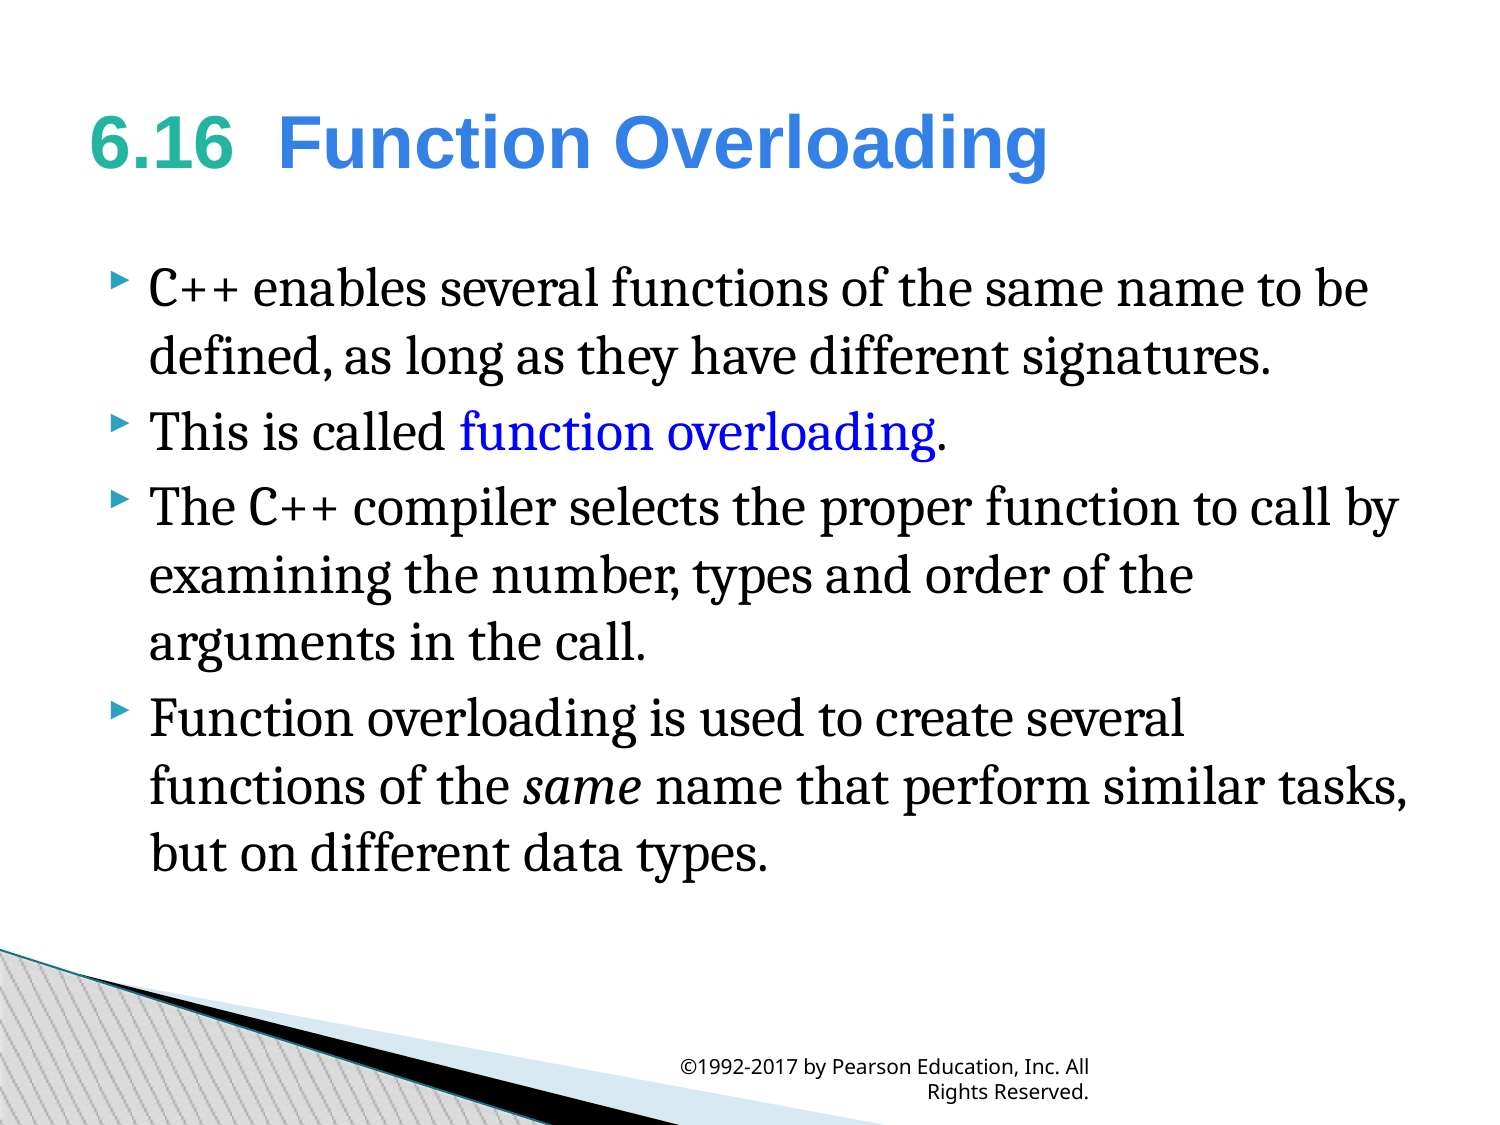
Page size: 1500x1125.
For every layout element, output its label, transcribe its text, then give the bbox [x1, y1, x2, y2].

text_box C++ enables several functions of the same name to be defined, as long as they have different signatures. This is called function overloading. The C++ compiler selects the proper function to call by examining the number, types and order of the arguments in the call. Function overloading is used to create several functions of the same name that perform similar tasks, but on different data types. [75, 242, 1425, 986]
text_box 6.16 Function Overloading [75, 45, 1425, 233]
text_box ©1992-2017 by Pearson Education, Inc. All Rights Reserved. [649, 1051, 1105, 1112]
